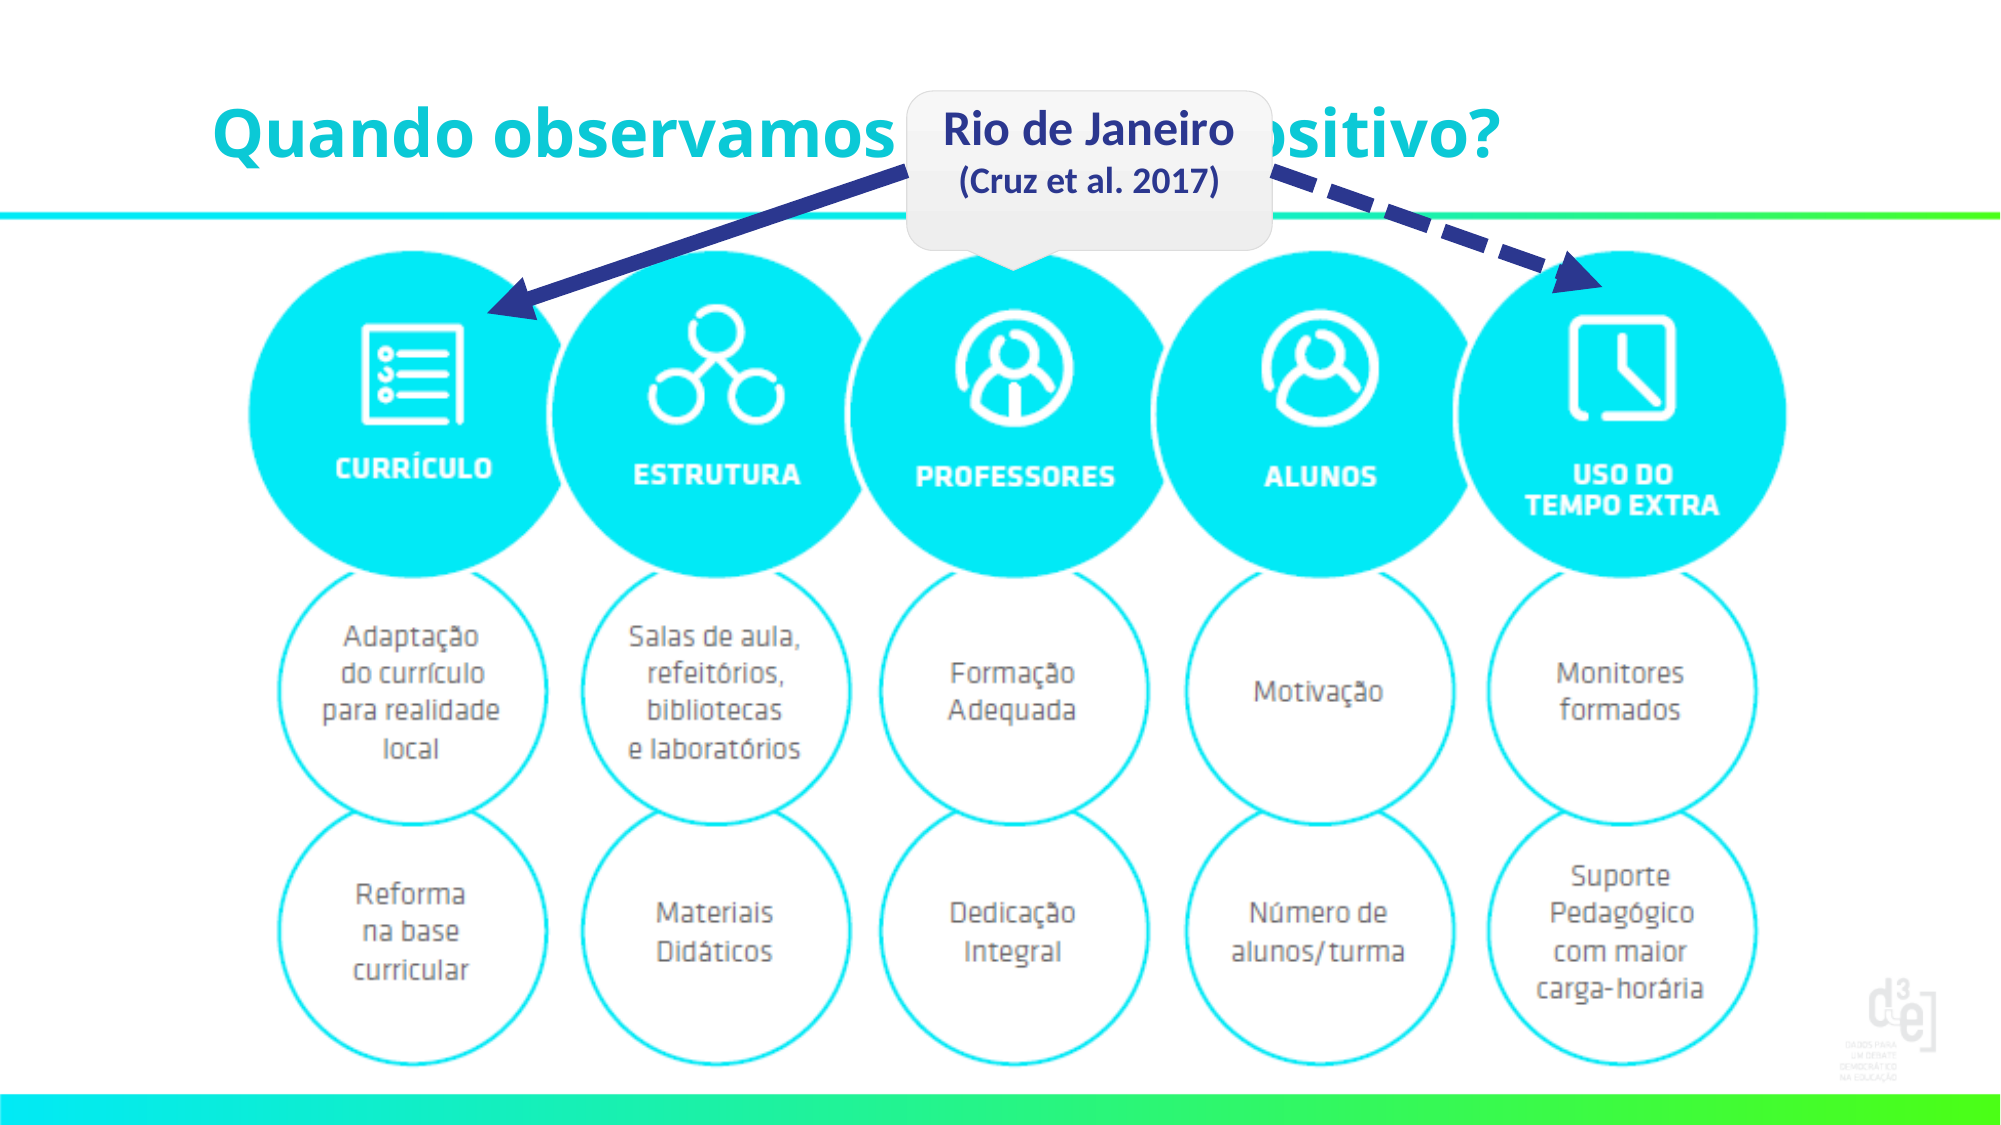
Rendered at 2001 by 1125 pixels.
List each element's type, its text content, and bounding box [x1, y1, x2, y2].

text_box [486, 170, 907, 314]
title Quando observamos impacto positivo? [211, 69, 1836, 171]
text_box Rio de Janeiro (Cruz et al. 2017) [906, 90, 1273, 229]
picture [0, 0, 2001, 1125]
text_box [1272, 170, 1603, 287]
